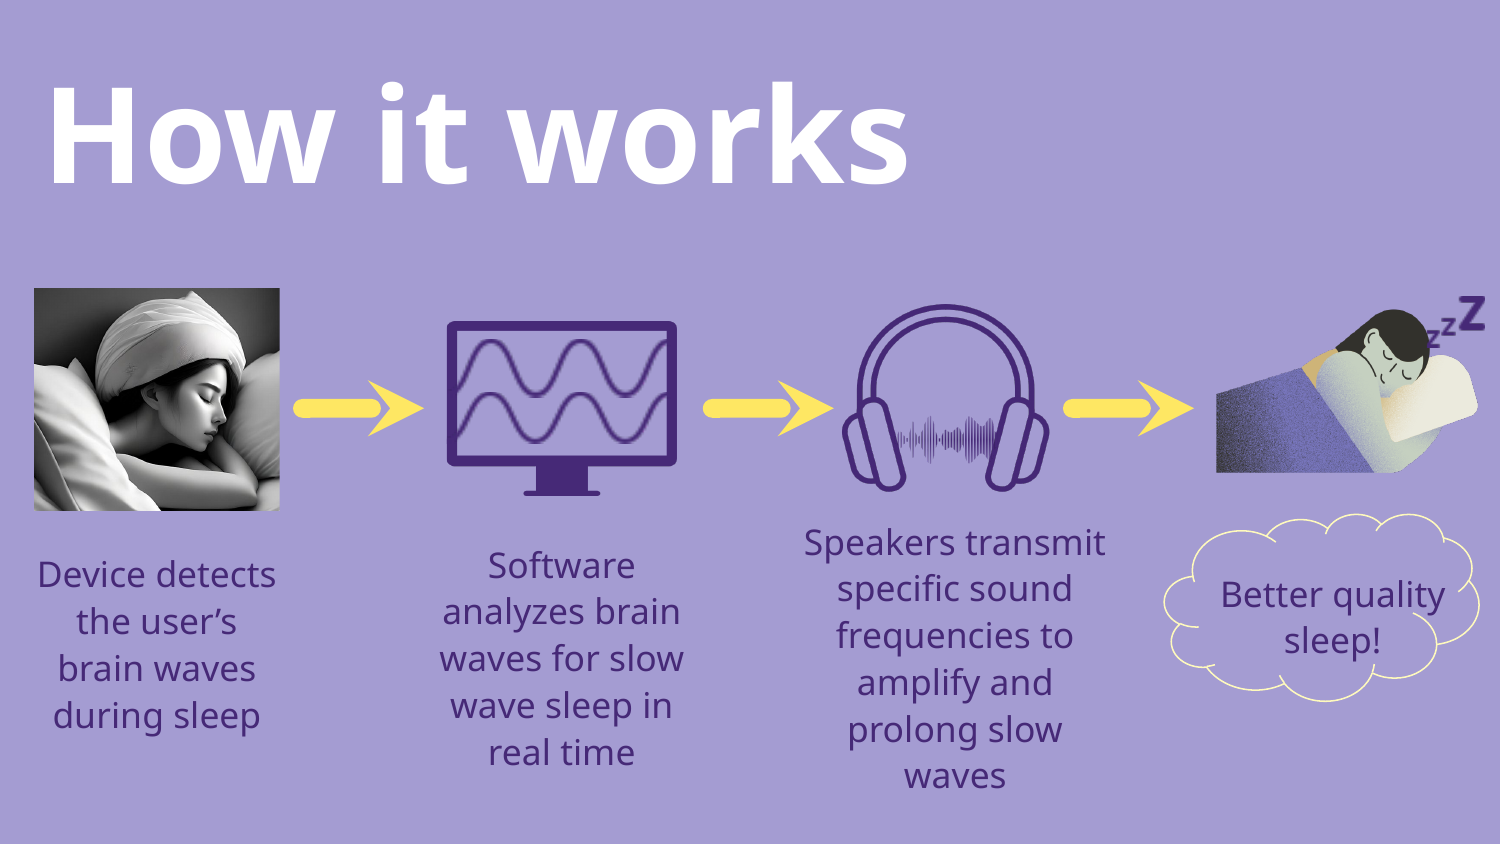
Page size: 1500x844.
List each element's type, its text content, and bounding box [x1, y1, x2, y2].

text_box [16, 527, 309, 770]
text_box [1148, 510, 1495, 730]
text_box [446, 392, 671, 444]
text_box [33, 288, 280, 511]
text_box [894, 410, 998, 480]
text_box How it works [42, 61, 927, 214]
text_box [841, 304, 1050, 492]
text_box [789, 501, 1121, 810]
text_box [409, 521, 715, 790]
text_box [1216, 304, 1479, 474]
text_box [446, 321, 677, 496]
text_box [447, 339, 671, 392]
text_box [1426, 296, 1486, 348]
